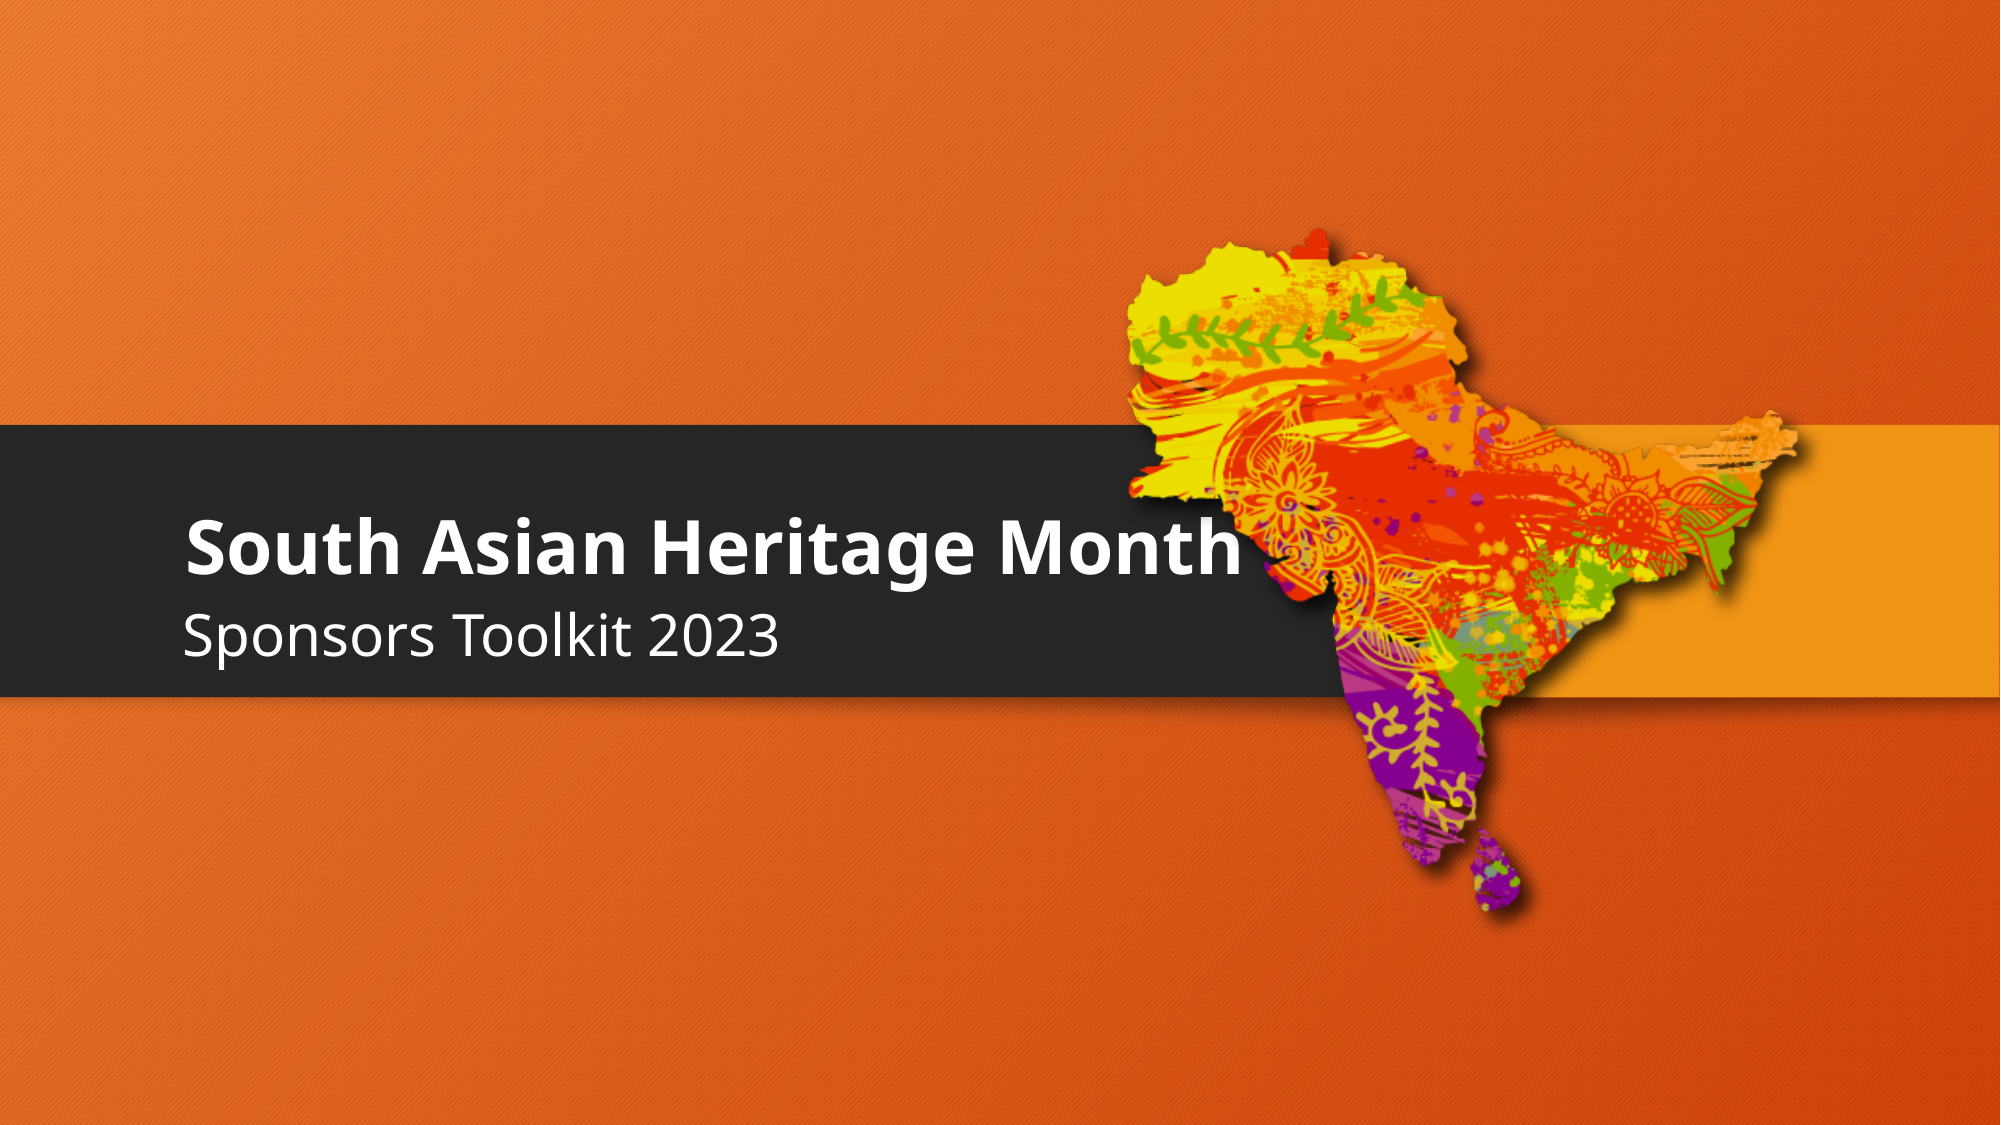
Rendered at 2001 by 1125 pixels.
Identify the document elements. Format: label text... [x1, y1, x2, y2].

text_box Sponsors Toolkit 2023 [167, 590, 831, 676]
text_box South Asian Heritage Month [185, 499, 1027, 590]
picture [0, 161, 2000, 964]
